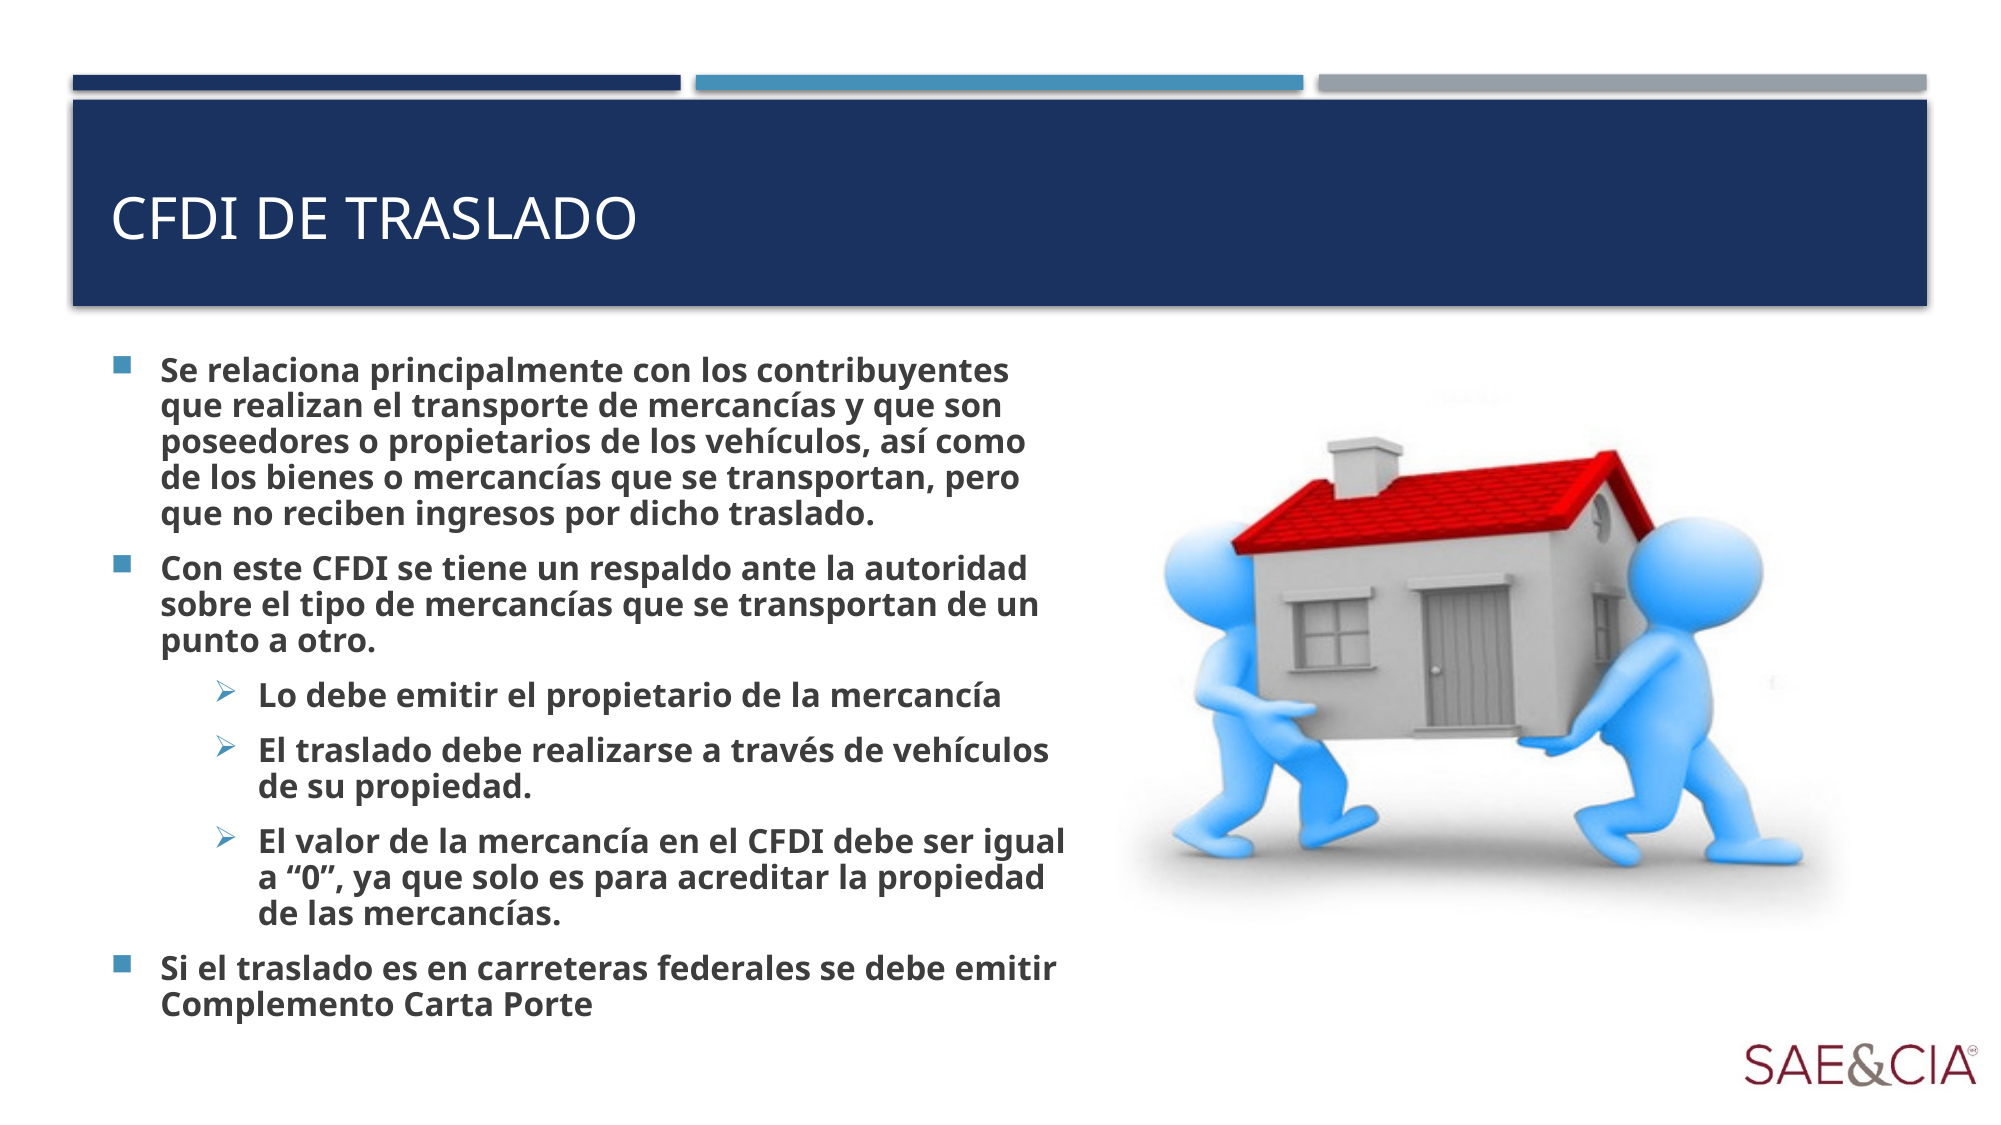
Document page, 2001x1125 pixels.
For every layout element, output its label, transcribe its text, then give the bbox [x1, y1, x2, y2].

picture [1116, 364, 1851, 962]
list Se relaciona principalmente con los contribuyentes que realizan el transporte de mercancías y que son poseedores o propietarios de los vehículos, así como de los bienes o mercancías que se transportan, pero que no reciben ingresos por dicho traslado. Con este CFDI se tiene un respaldo ante la autoridad sobre el tipo de mercancías que se transportan de un punto a otro. Lo debe emitir el propietario de la mercancía El traslado debe realizarse a través de vehículos de su propiedad. El valor de la mercancía en el CFDI debe ser igual a “0”, ya que solo es para acreditar la propiedad de las mercancías. Si el traslado es en carreteras federales se debe emitir Complemento Carta Porte [95, 348, 1086, 1029]
picture [1720, 1023, 2000, 1106]
title CFDI DE TRASLADO [95, 119, 1905, 259]
